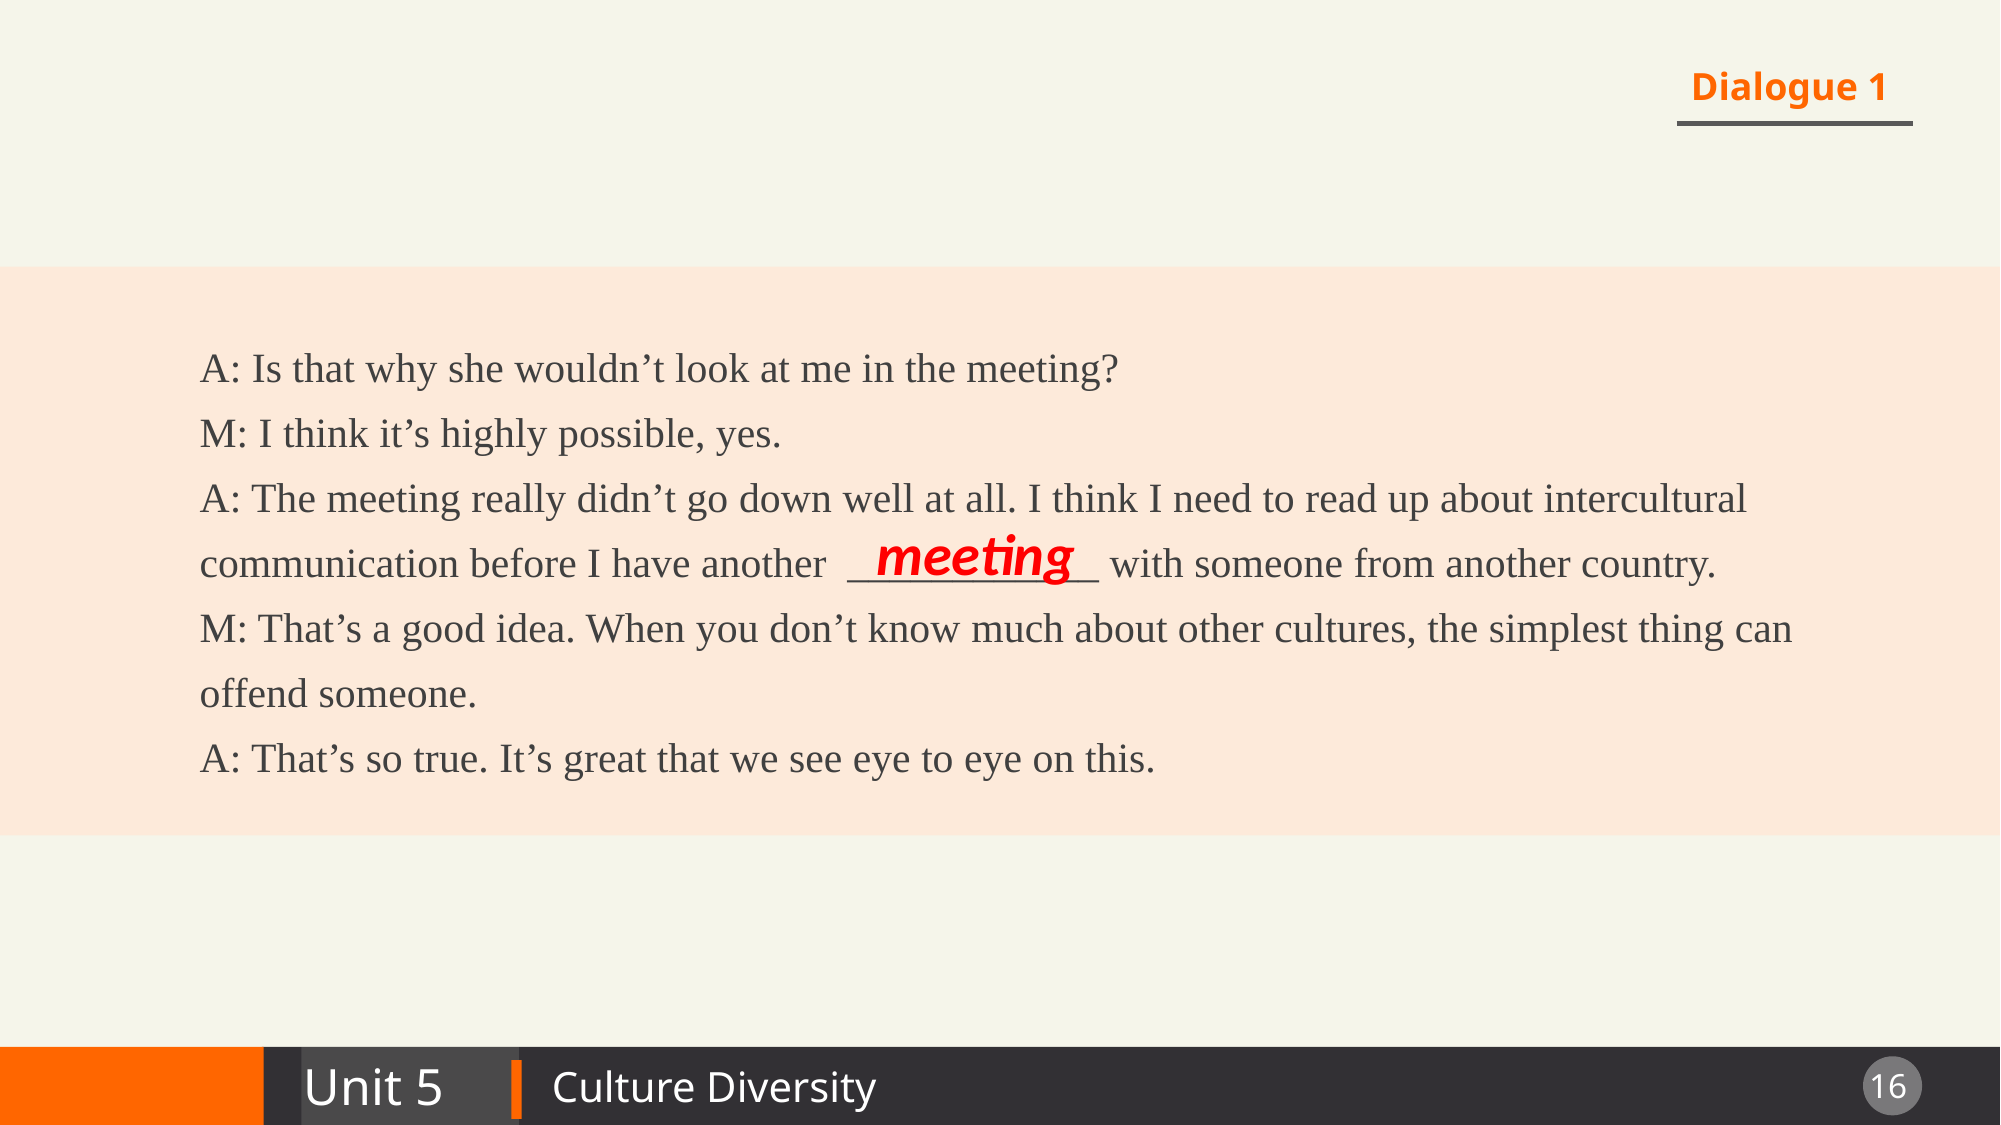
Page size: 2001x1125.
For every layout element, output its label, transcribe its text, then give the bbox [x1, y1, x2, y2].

text_box [0, 266, 2000, 836]
text_box Dialogue 1 [1676, 55, 1905, 116]
text_box meeting [861, 509, 1189, 595]
text_box [689, 307, 1055, 393]
text_box A: Is that why she wouldn’t look at me in the meeting? M: I think it’s highly possible, yes. A: The meeting really didn’t go down well at all. I think I need to read up about intercultural communication before I have another ____________ with someone from another country. M: That’s a good idea. When you don’t know much about other cultures, the simplest thing can offend someone. A: That’s so true. It’s great that we see eye to eye on this. [184, 318, 1971, 789]
